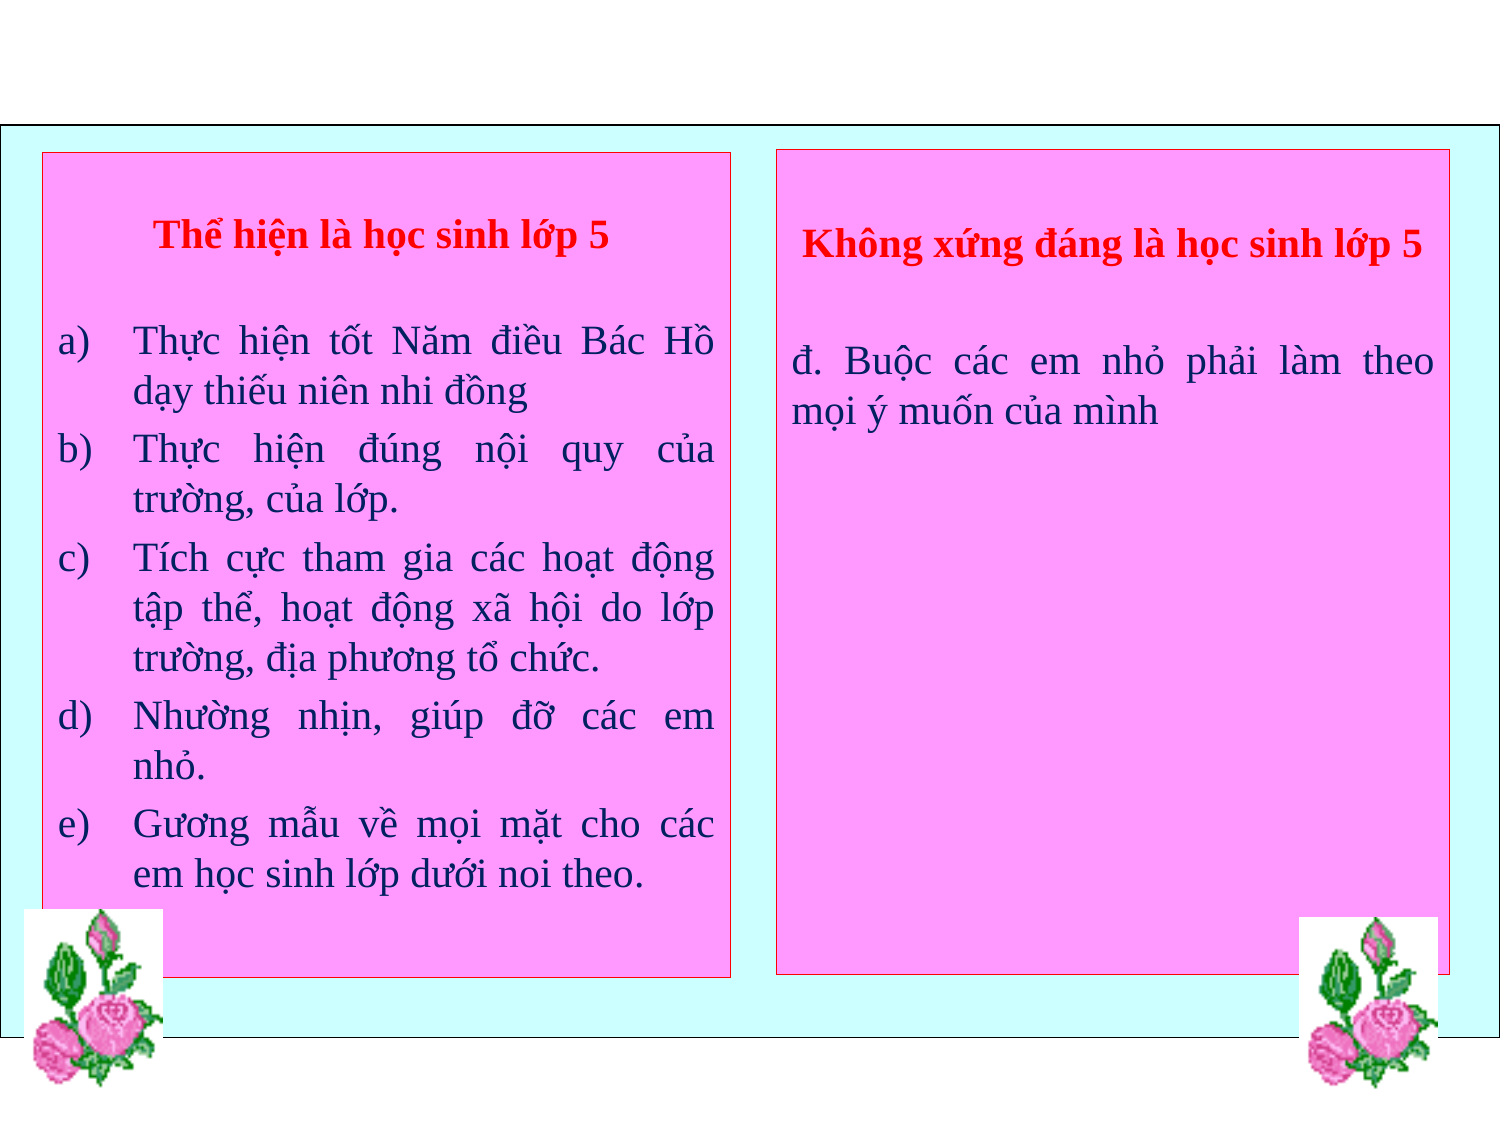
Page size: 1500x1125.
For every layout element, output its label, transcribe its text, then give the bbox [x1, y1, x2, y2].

list Không xứng đáng là học sinh lớp 5 đ. Buộc các em nhỏ phải làm theo mọi ý muốn của mình [776, 149, 1450, 975]
text_box [0, 124, 1500, 1038]
picture [1299, 917, 1438, 1125]
picture [24, 909, 163, 1125]
list Thể hiện là học sinh lớp 5 Thực hiện tốt Năm điều Bác Hồ dạy thiếu niên nhi đồng Thực hiện đúng nội quy của trường, của lớp. Tích cực tham gia các hoạt động tập thể, hoạt động xã hội do lớp trường, địa phương tổ chức. Nhường nhịn, giúp đỡ các em nhỏ. Gương mẫu về mọi mặt cho các em học sinh lớp dưới noi theo. [42, 152, 731, 978]
